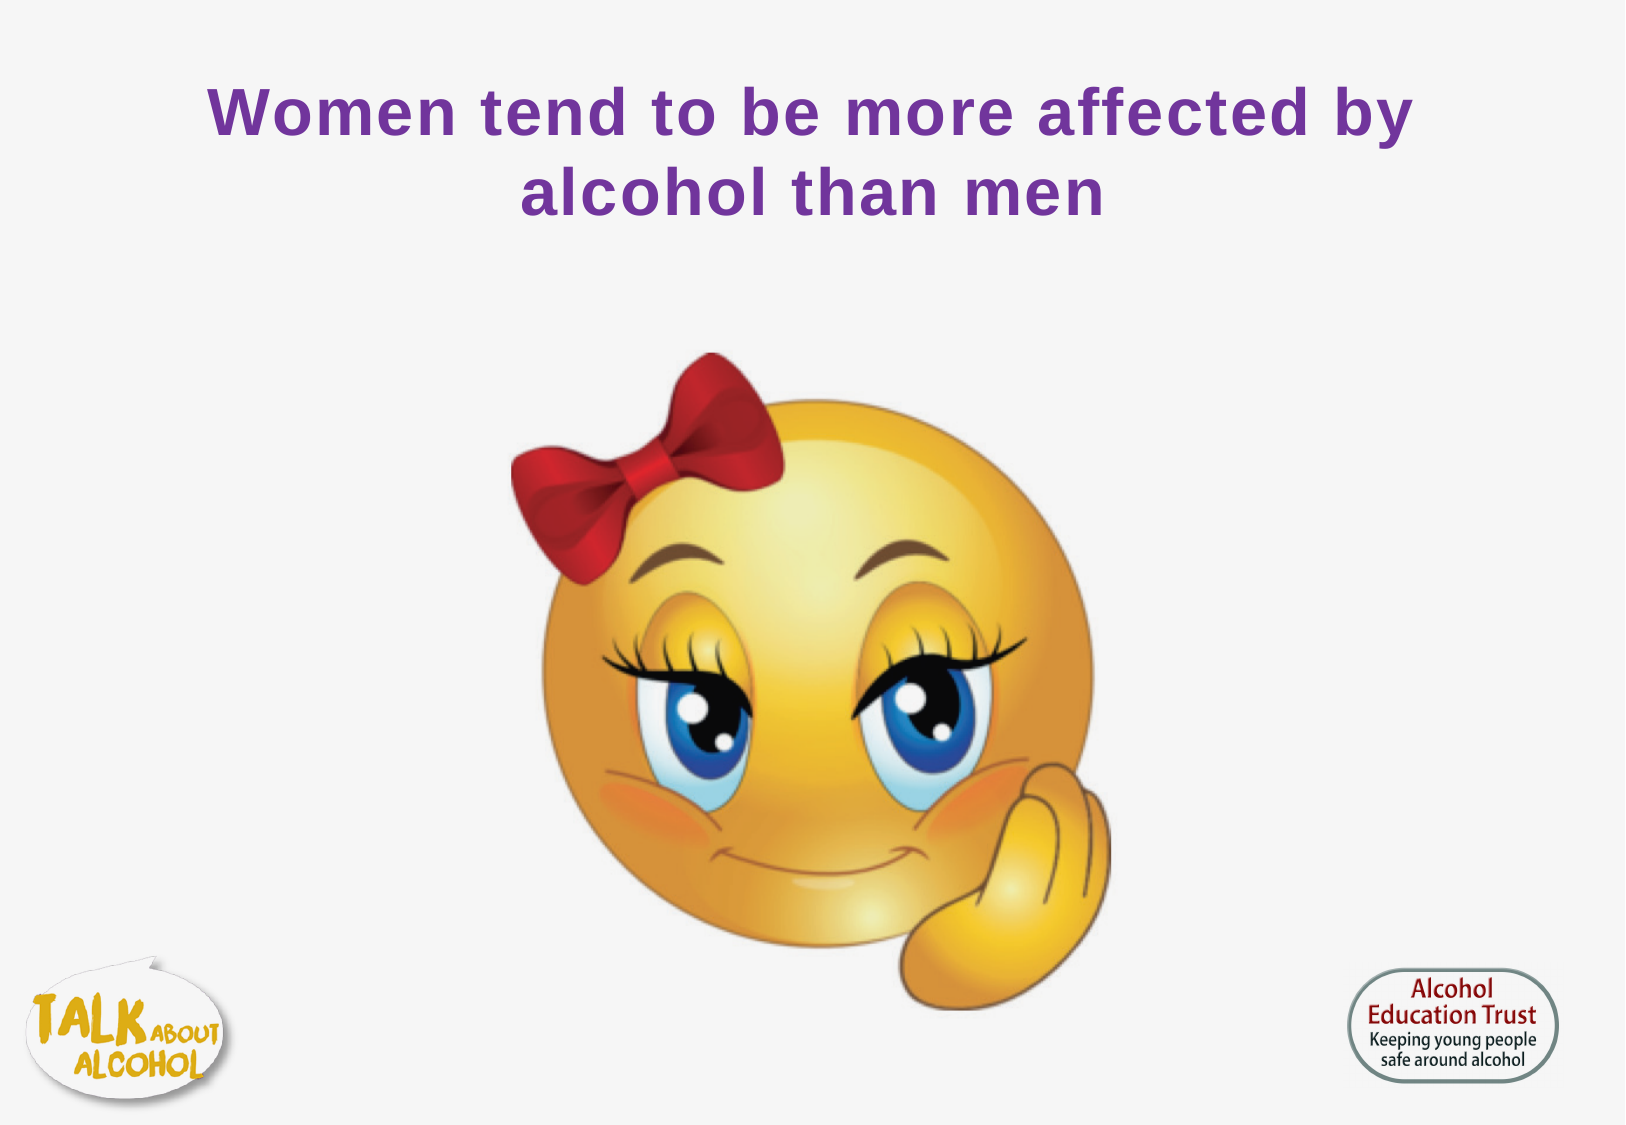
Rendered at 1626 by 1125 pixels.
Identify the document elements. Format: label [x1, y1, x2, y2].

picture [1343, 962, 1564, 1088]
picture [0, 948, 263, 1125]
text_box [0, 0, 1625, 1125]
picture [489, 340, 1136, 1056]
